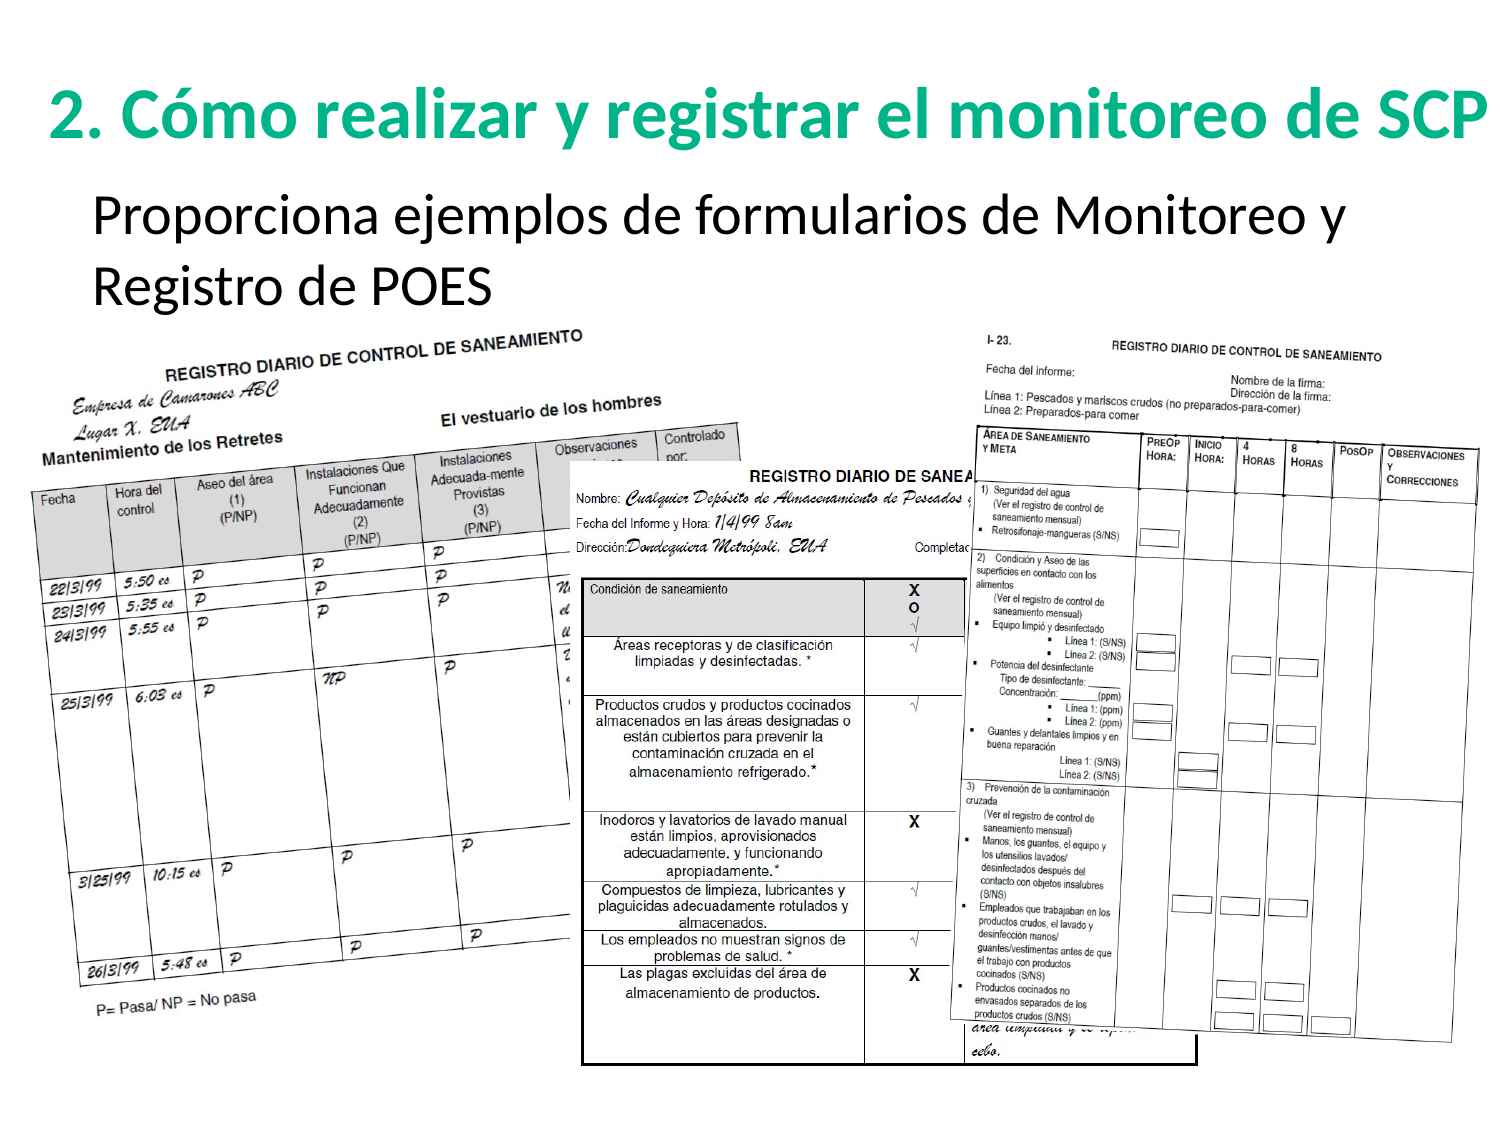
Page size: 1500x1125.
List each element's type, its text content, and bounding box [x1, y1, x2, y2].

text_box Proporciona ejemplos de formularios de Monitoreo y Registro de POES [78, 169, 1499, 324]
text_box 2. Cómo realizar y registrar el monitoreo de SCP [33, 58, 1500, 161]
picture [13, 300, 1487, 1069]
